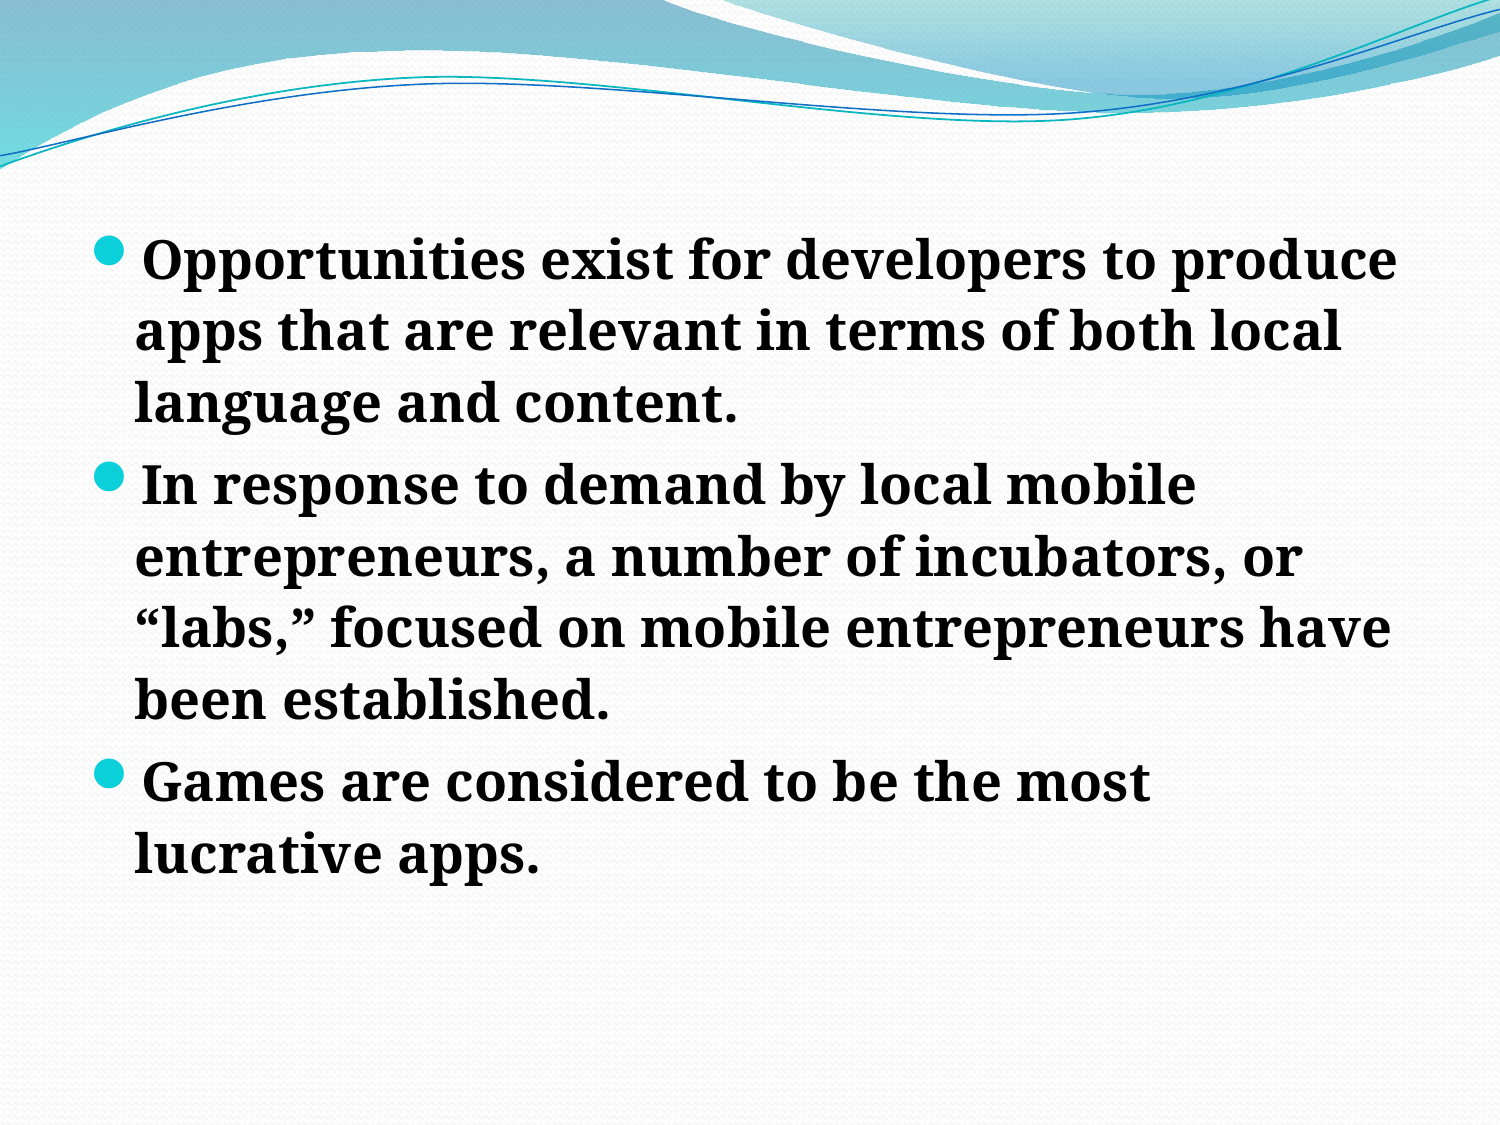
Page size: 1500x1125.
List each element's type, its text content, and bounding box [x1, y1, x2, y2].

list Opportunities exist for developers to produce apps that are relevant in terms of both local language and content. In response to demand by local mobile entrepreneurs, a number of incubators, or “labs,” focused on mobile entrepreneurs have been established. Games are considered to be the most lucrative apps. [75, 210, 1425, 1005]
